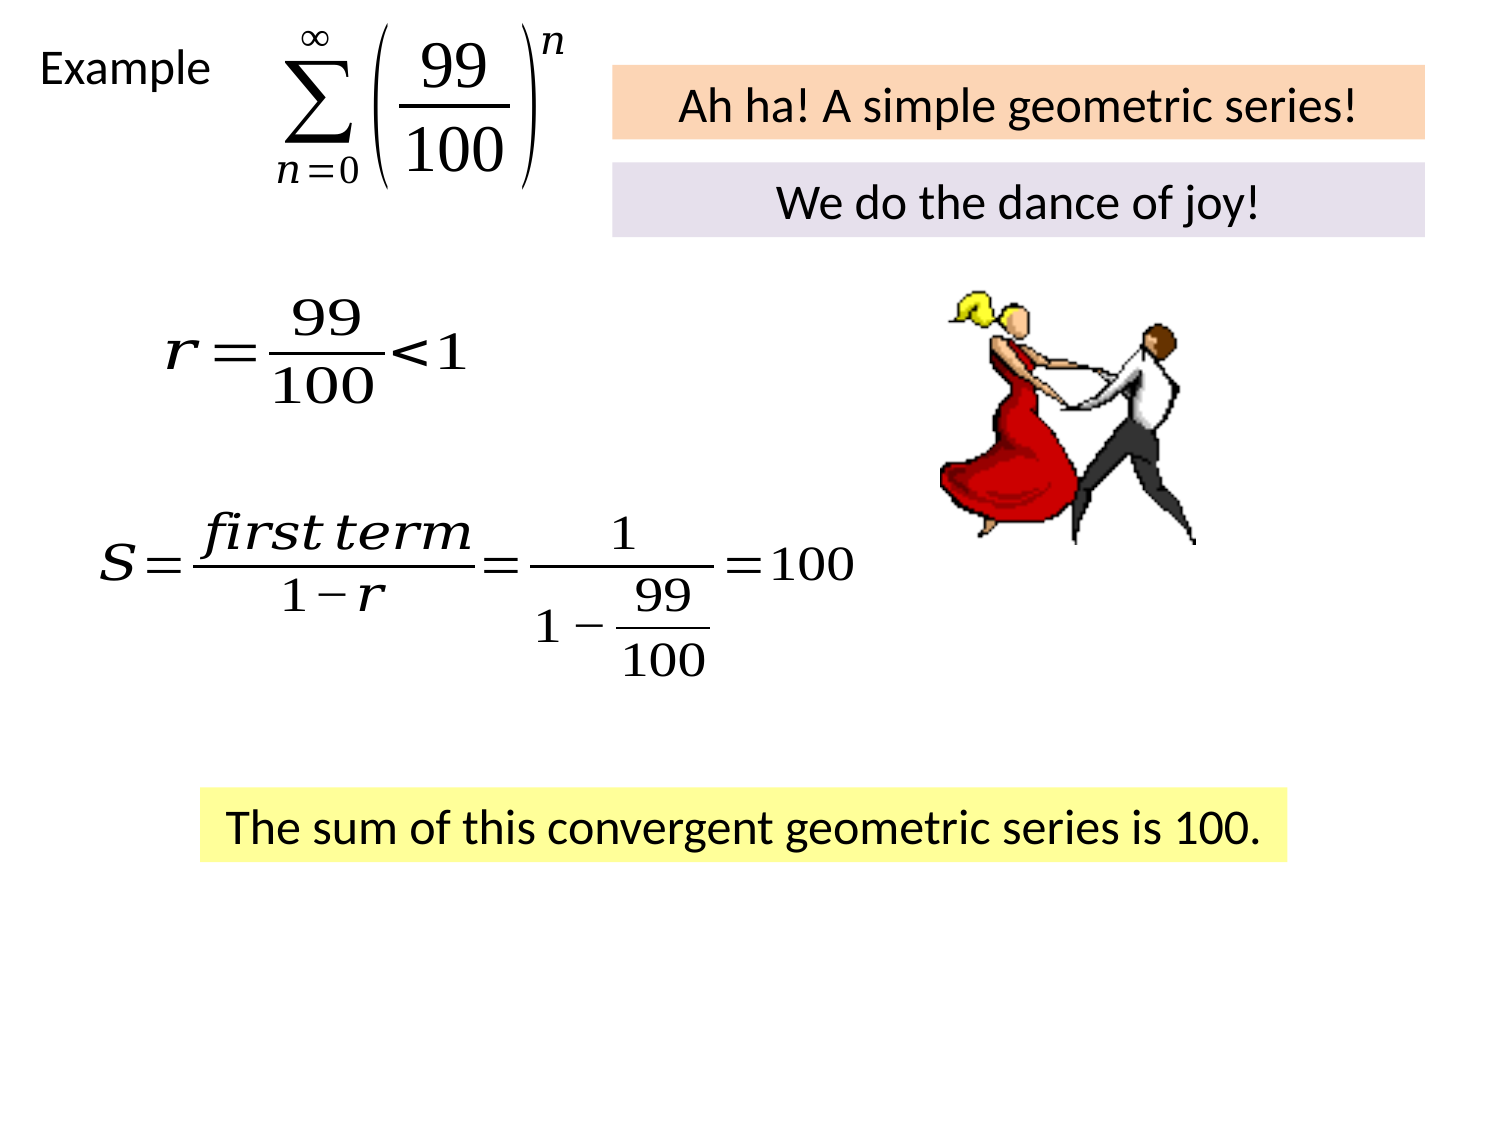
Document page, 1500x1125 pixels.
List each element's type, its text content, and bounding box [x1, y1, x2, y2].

text_box Ah ha! A simple geometric series! [612, 64, 1425, 140]
text_box The sum of this convergent geometric series is 100. [200, 787, 1288, 863]
picture [940, 262, 1196, 545]
text_box We do the dance of joy! [612, 162, 1425, 238]
text_box Example [24, 26, 238, 102]
